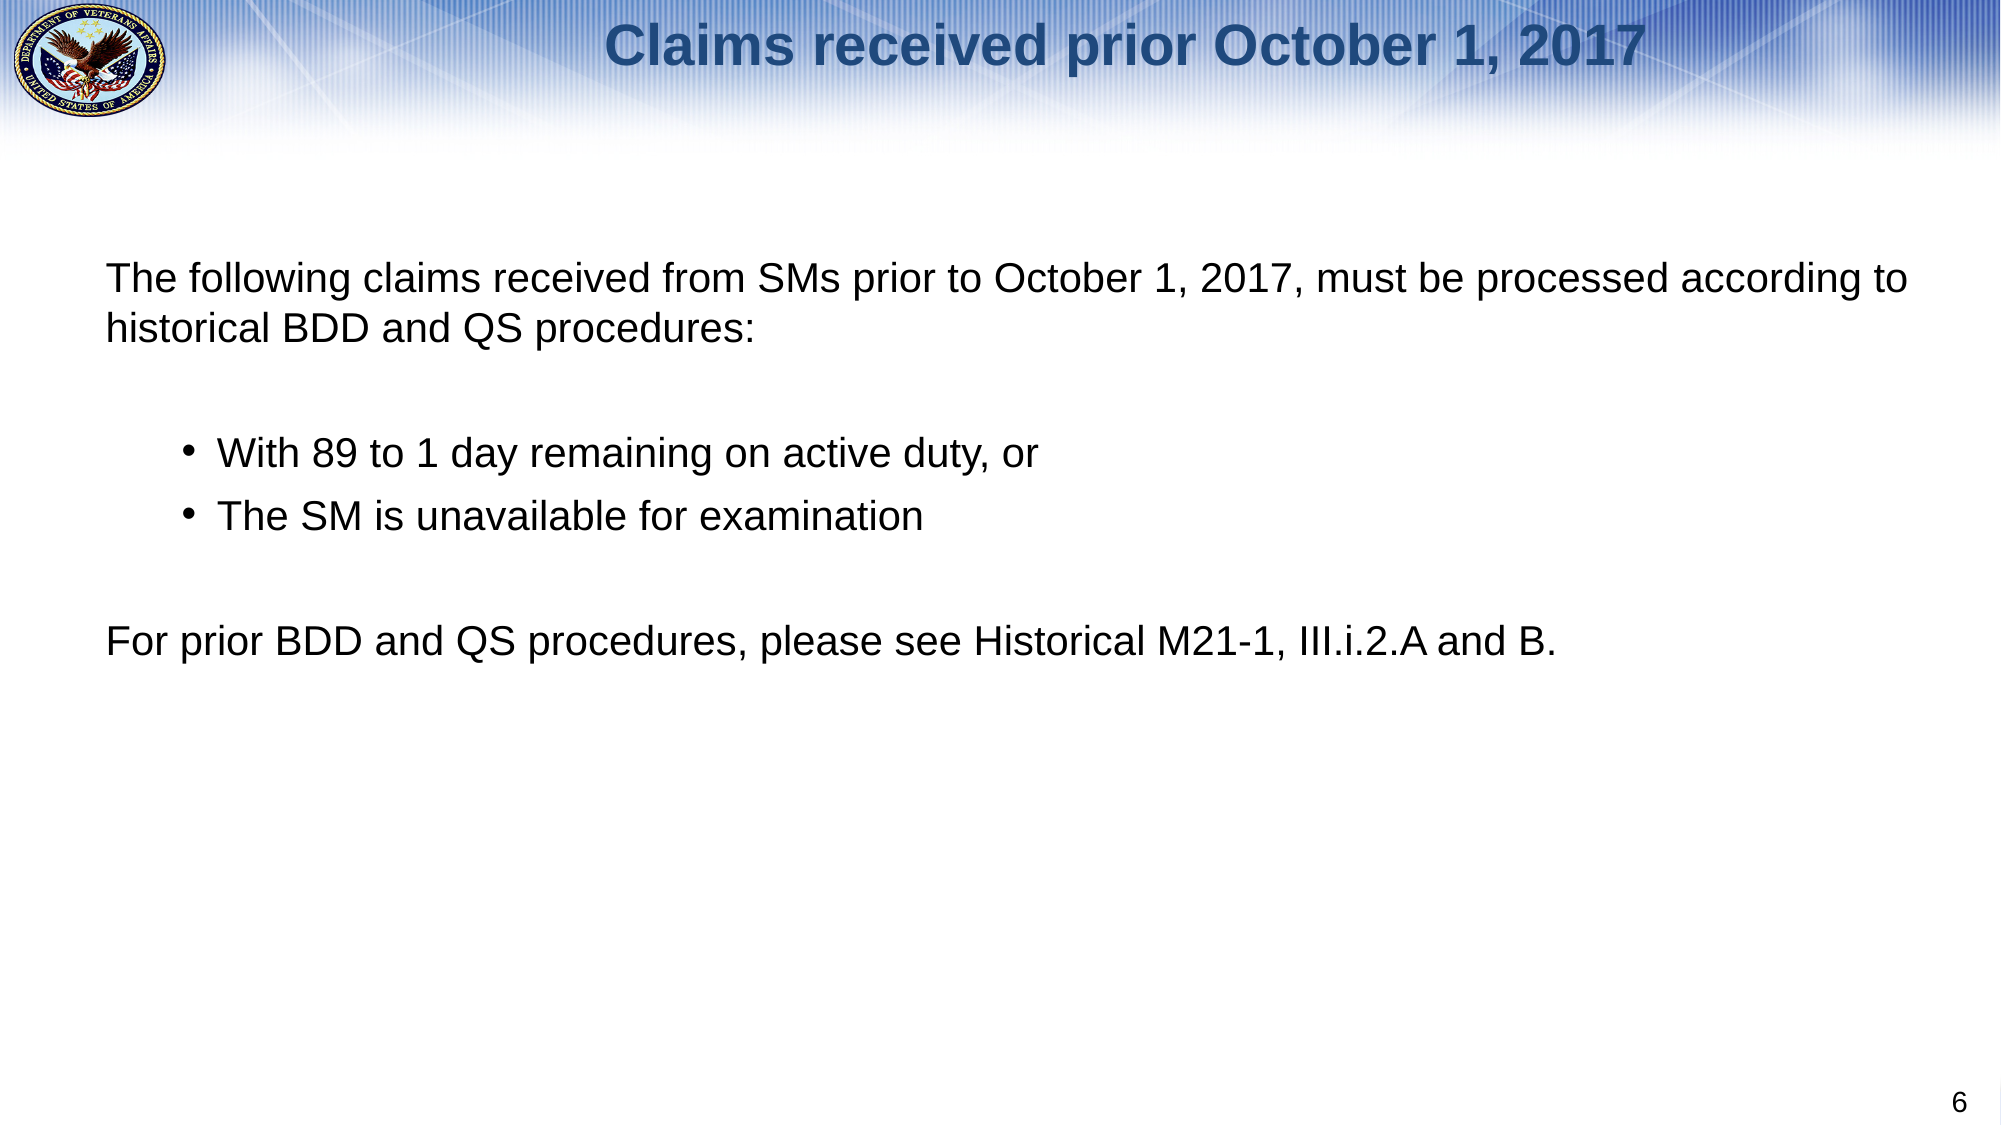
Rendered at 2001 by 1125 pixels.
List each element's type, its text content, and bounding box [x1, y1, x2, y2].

picture [0, 0, 2001, 1125]
list The following claims received from SMs prior to October 1, 2017, must be processed according to historical BDD and QS procedures: With 89 to 1 day remaining on active duty, or The SM is unavailable for examination For prior BDD and QS procedures, please see Historical M21-1, III.i.2.A and B. [90, 242, 1972, 1034]
title Claims received prior October 1, 2017 [350, 0, 1904, 189]
slide_number 6 [1516, 1083, 1983, 1125]
